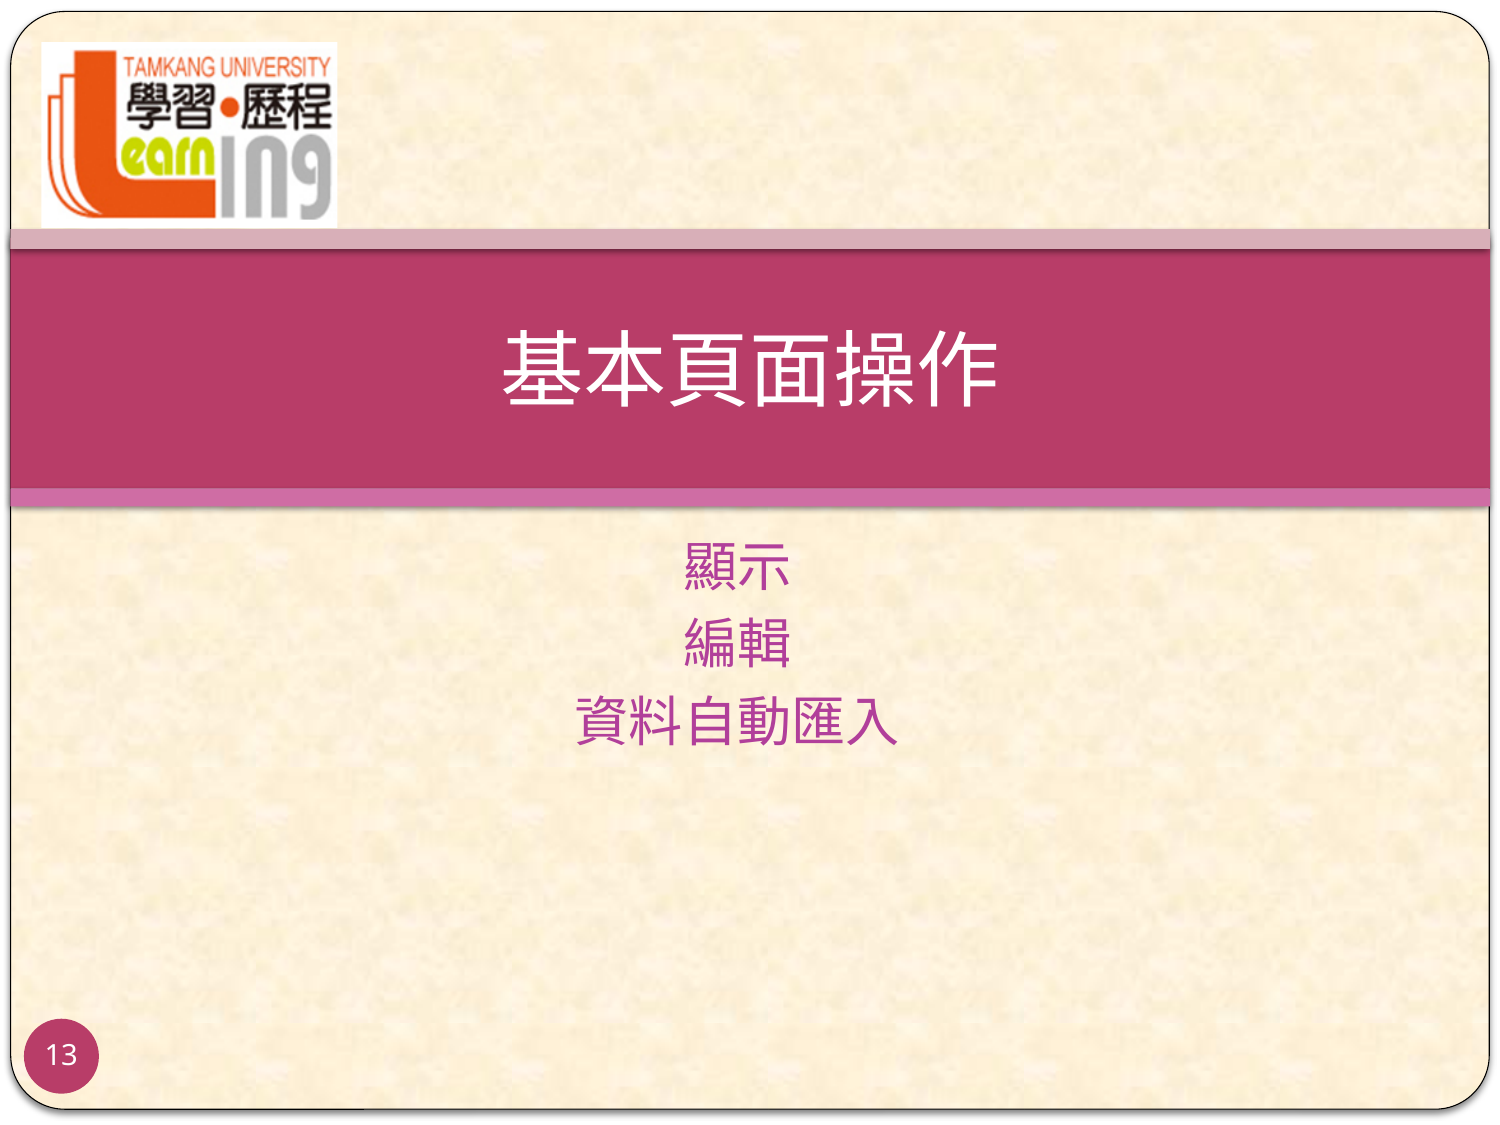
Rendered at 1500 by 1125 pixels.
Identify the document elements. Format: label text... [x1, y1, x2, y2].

title 基本頁面操作 [75, 247, 1425, 489]
picture [12, 507, 1488, 1108]
picture [12, 12, 1488, 229]
slide_number 13 [23, 1018, 99, 1094]
subtitle 顯示 編輯 資料自動匯入 [212, 525, 1263, 788]
